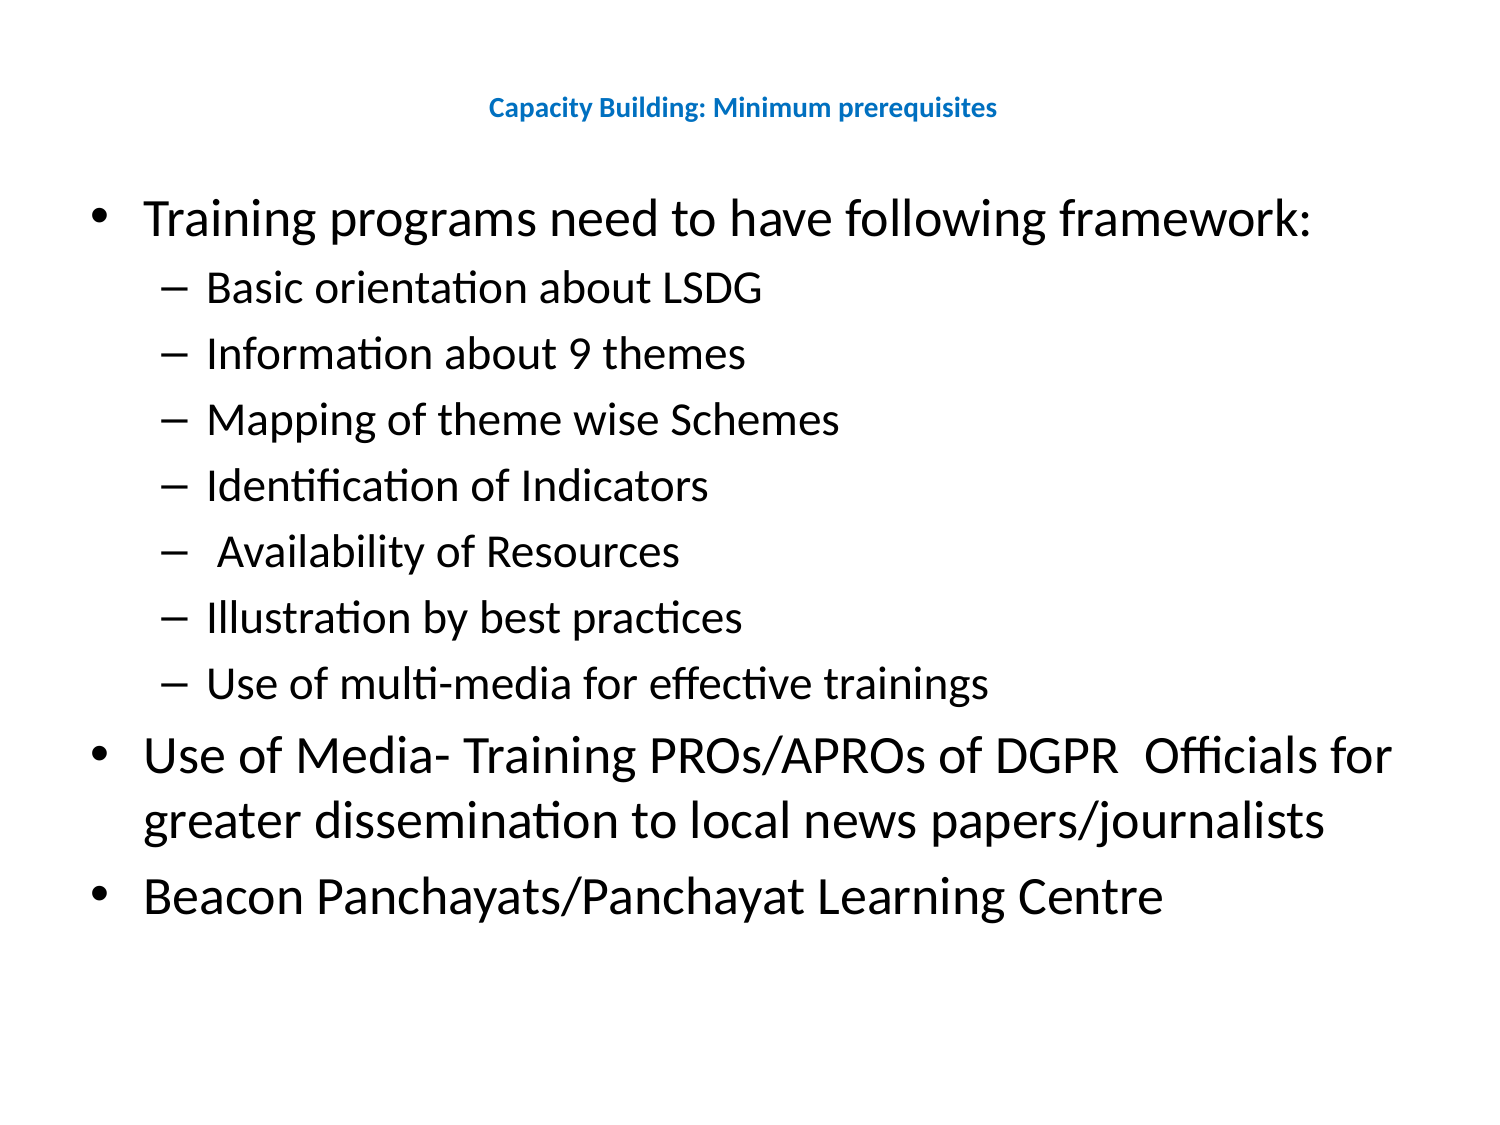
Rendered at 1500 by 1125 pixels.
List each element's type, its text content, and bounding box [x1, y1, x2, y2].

title Capacity Building: Minimum prerequisites [75, 45, 1425, 174]
list Training programs need to have following framework: Basic orientation about LSDG Information about 9 themes Mapping of theme wise Schemes Identification of Indicators Availability of Resources Illustration by best practices Use of multi-media for effective trainings Use of Media- Training PROs/APROs of DGPR Officials for greater dissemination to local news papers/journalists Beacon Panchayats/Panchayat Learning Centre [75, 174, 1425, 1005]
